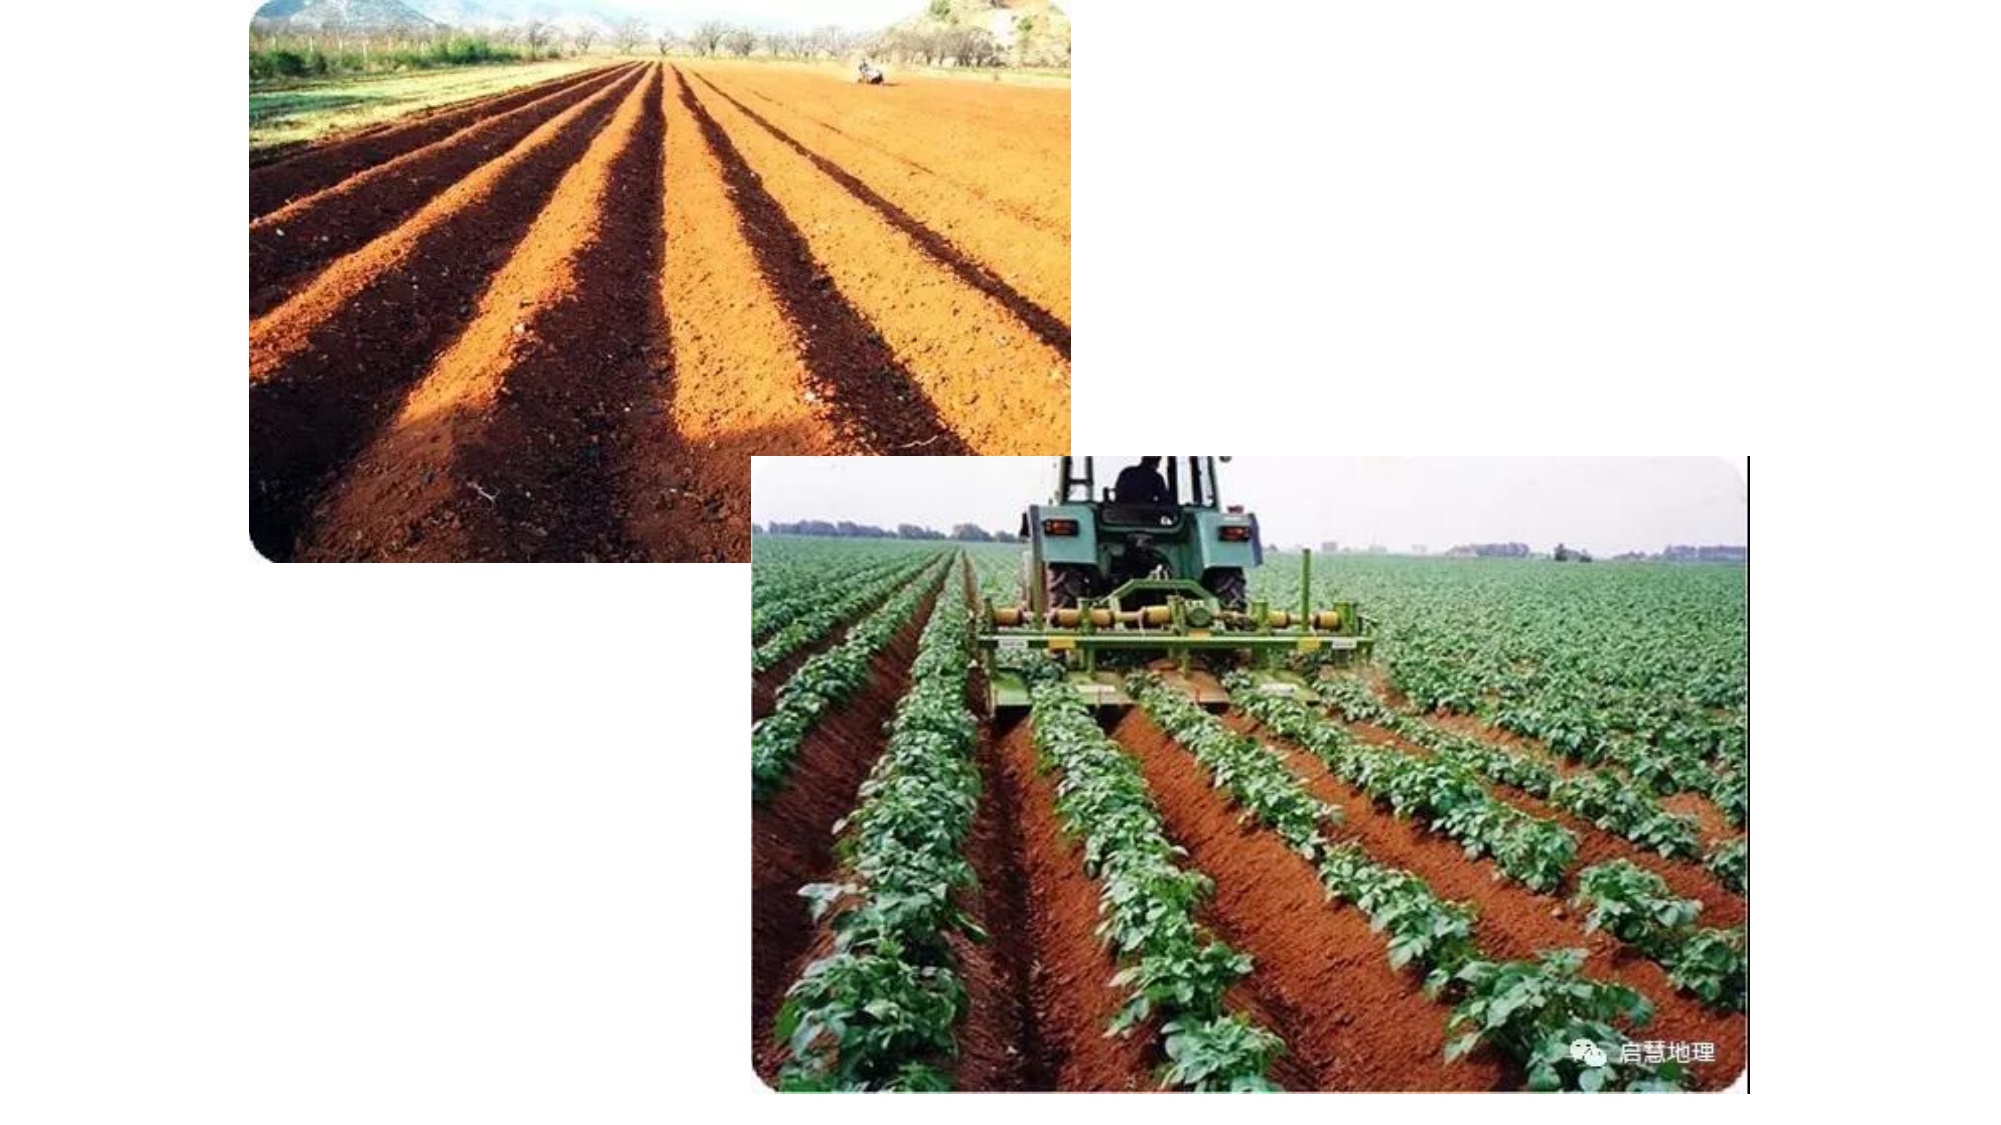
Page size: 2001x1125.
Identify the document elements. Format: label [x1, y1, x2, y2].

picture [249, 0, 1750, 1094]
